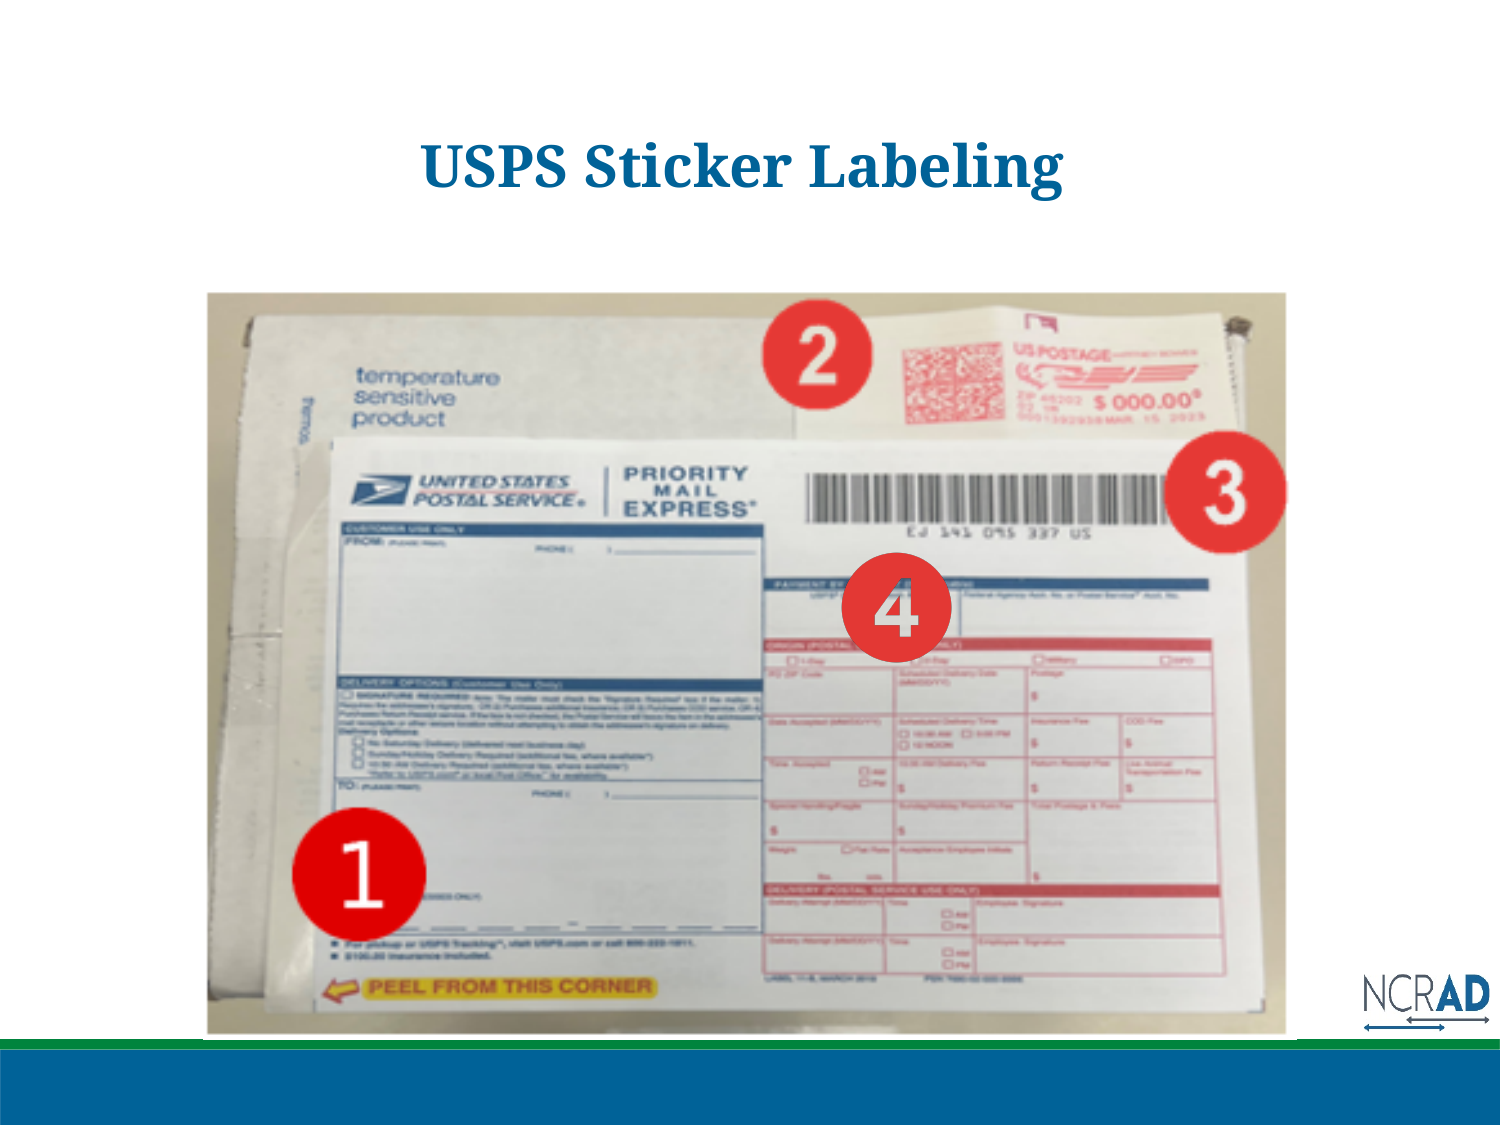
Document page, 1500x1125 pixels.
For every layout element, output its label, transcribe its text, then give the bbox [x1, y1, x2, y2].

title USPS Sticker Labeling [103, 59, 1397, 278]
picture [1363, 974, 1490, 1032]
picture [203, 291, 1297, 1040]
